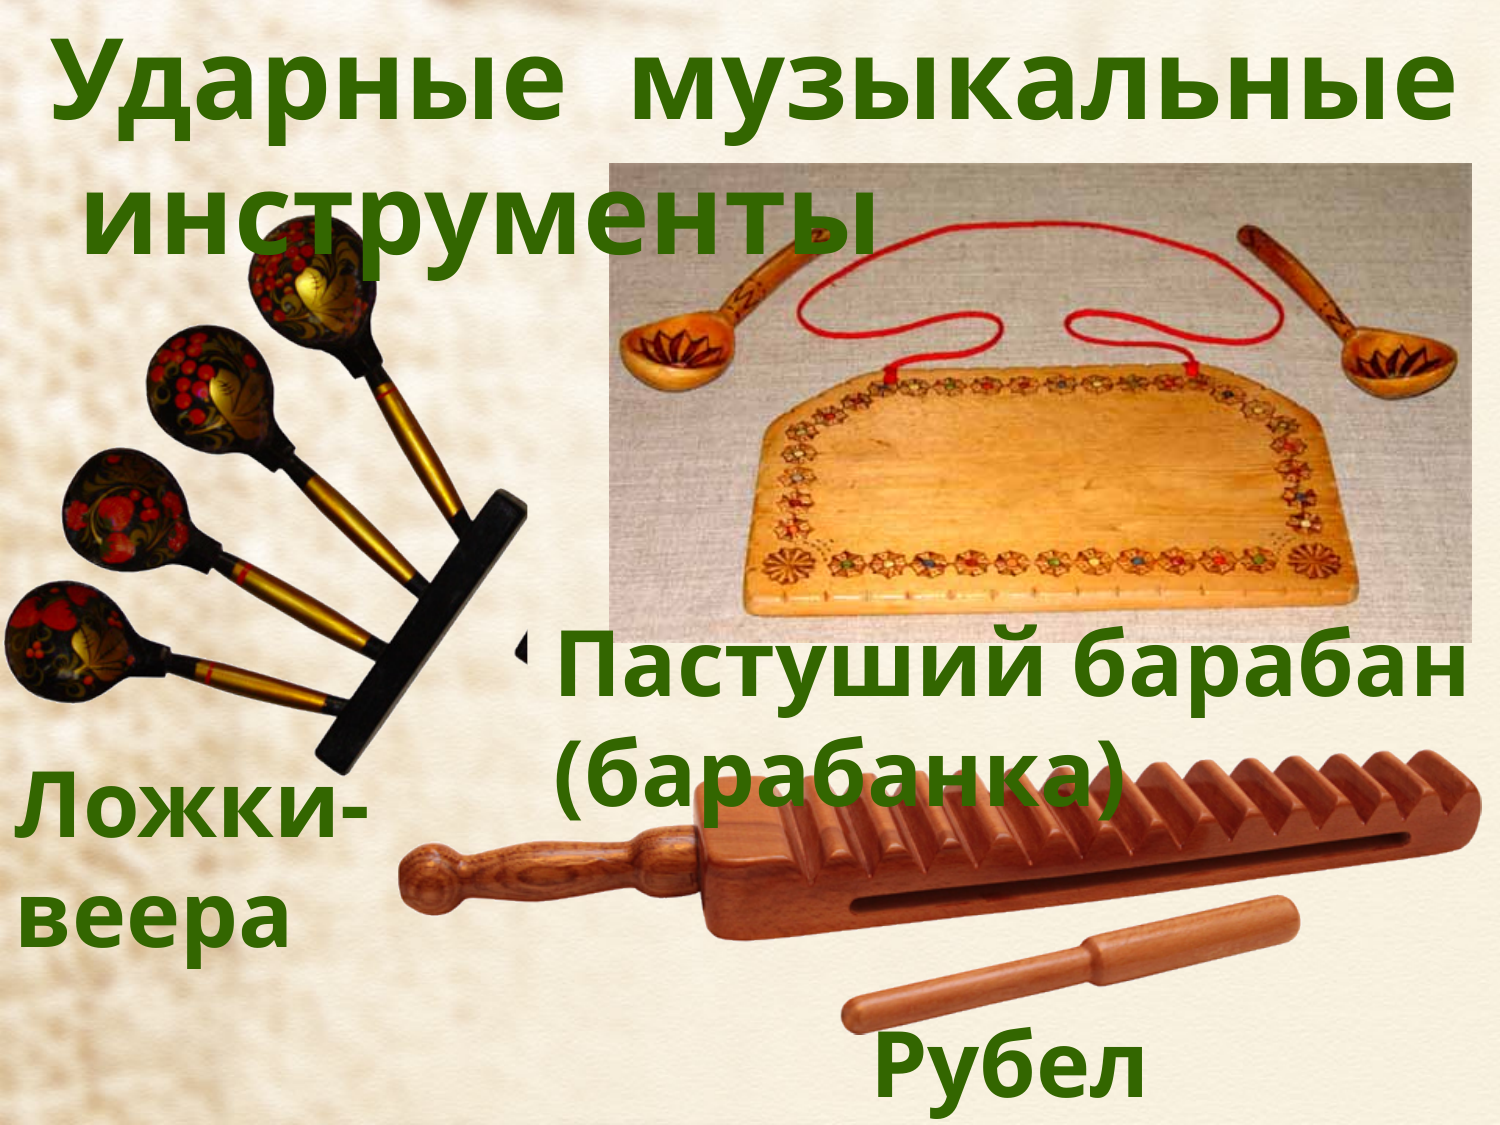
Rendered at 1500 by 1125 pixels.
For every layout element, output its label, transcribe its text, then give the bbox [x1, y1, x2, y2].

picture [0, 0, 1500, 1125]
text_box Рубель [855, 1043, 1184, 1125]
text_box Ложки-веера [0, 816, 393, 973]
text_box Ударные музыкальные инструменты [35, 0, 1477, 285]
text_box Пастуший барабан (барабанка) [538, 597, 1500, 833]
